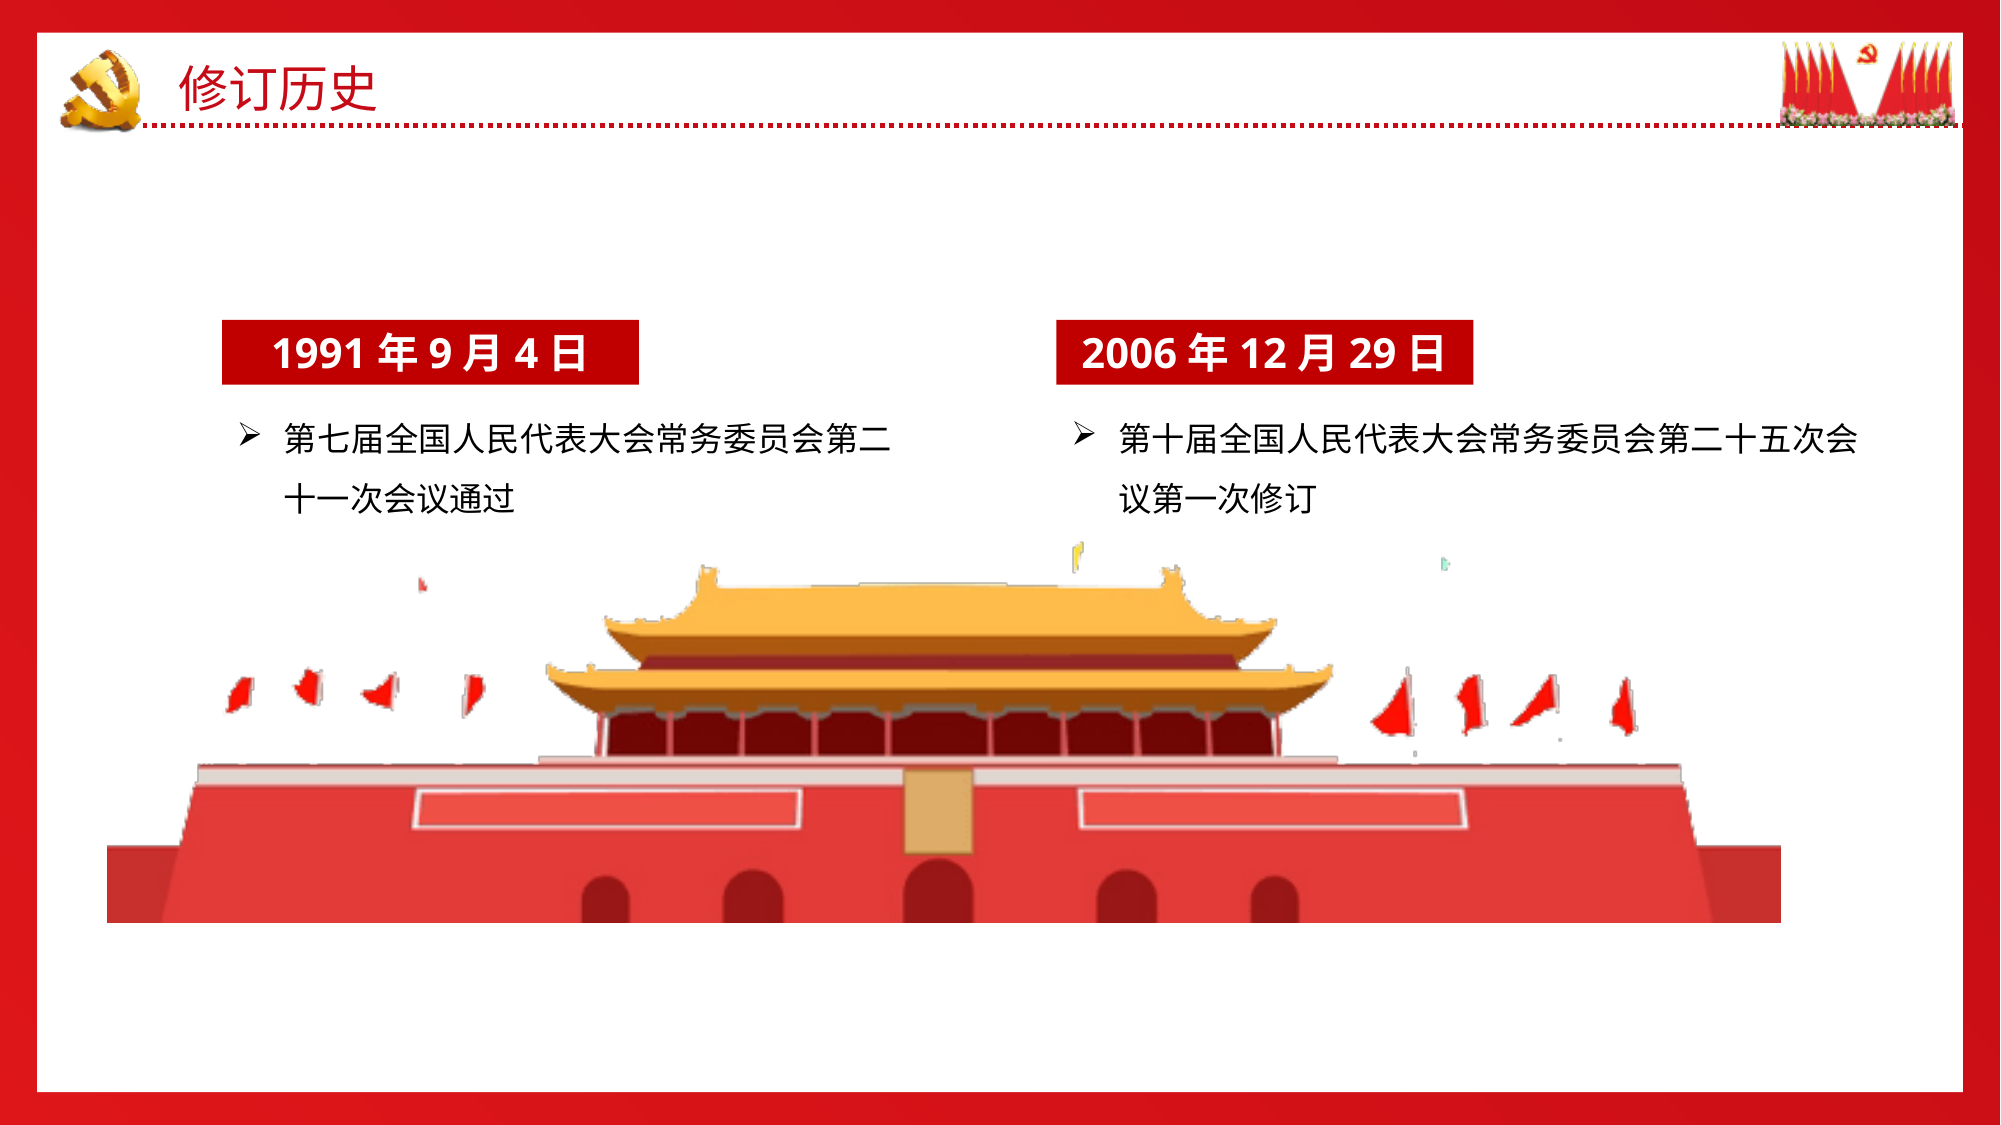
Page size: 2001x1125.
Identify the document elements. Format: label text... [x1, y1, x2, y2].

text_box 第十届全国人民代表大会常务委员会第二十五次会议第一次修订 [1056, 390, 1875, 526]
picture [1780, 41, 1955, 126]
text_box [36, 32, 1964, 1093]
picture [107, 469, 1781, 923]
text_box 修订历史 [163, 50, 394, 125]
text_box 1991年9月4日 [222, 319, 639, 385]
text_box 2006年12月29日 [1056, 319, 1474, 385]
text_box 第七届全国人民代表大会常务委员会第二十一次会议通过 [222, 391, 908, 469]
text_box [0, 0, 2000, 1125]
picture [58, 49, 141, 134]
